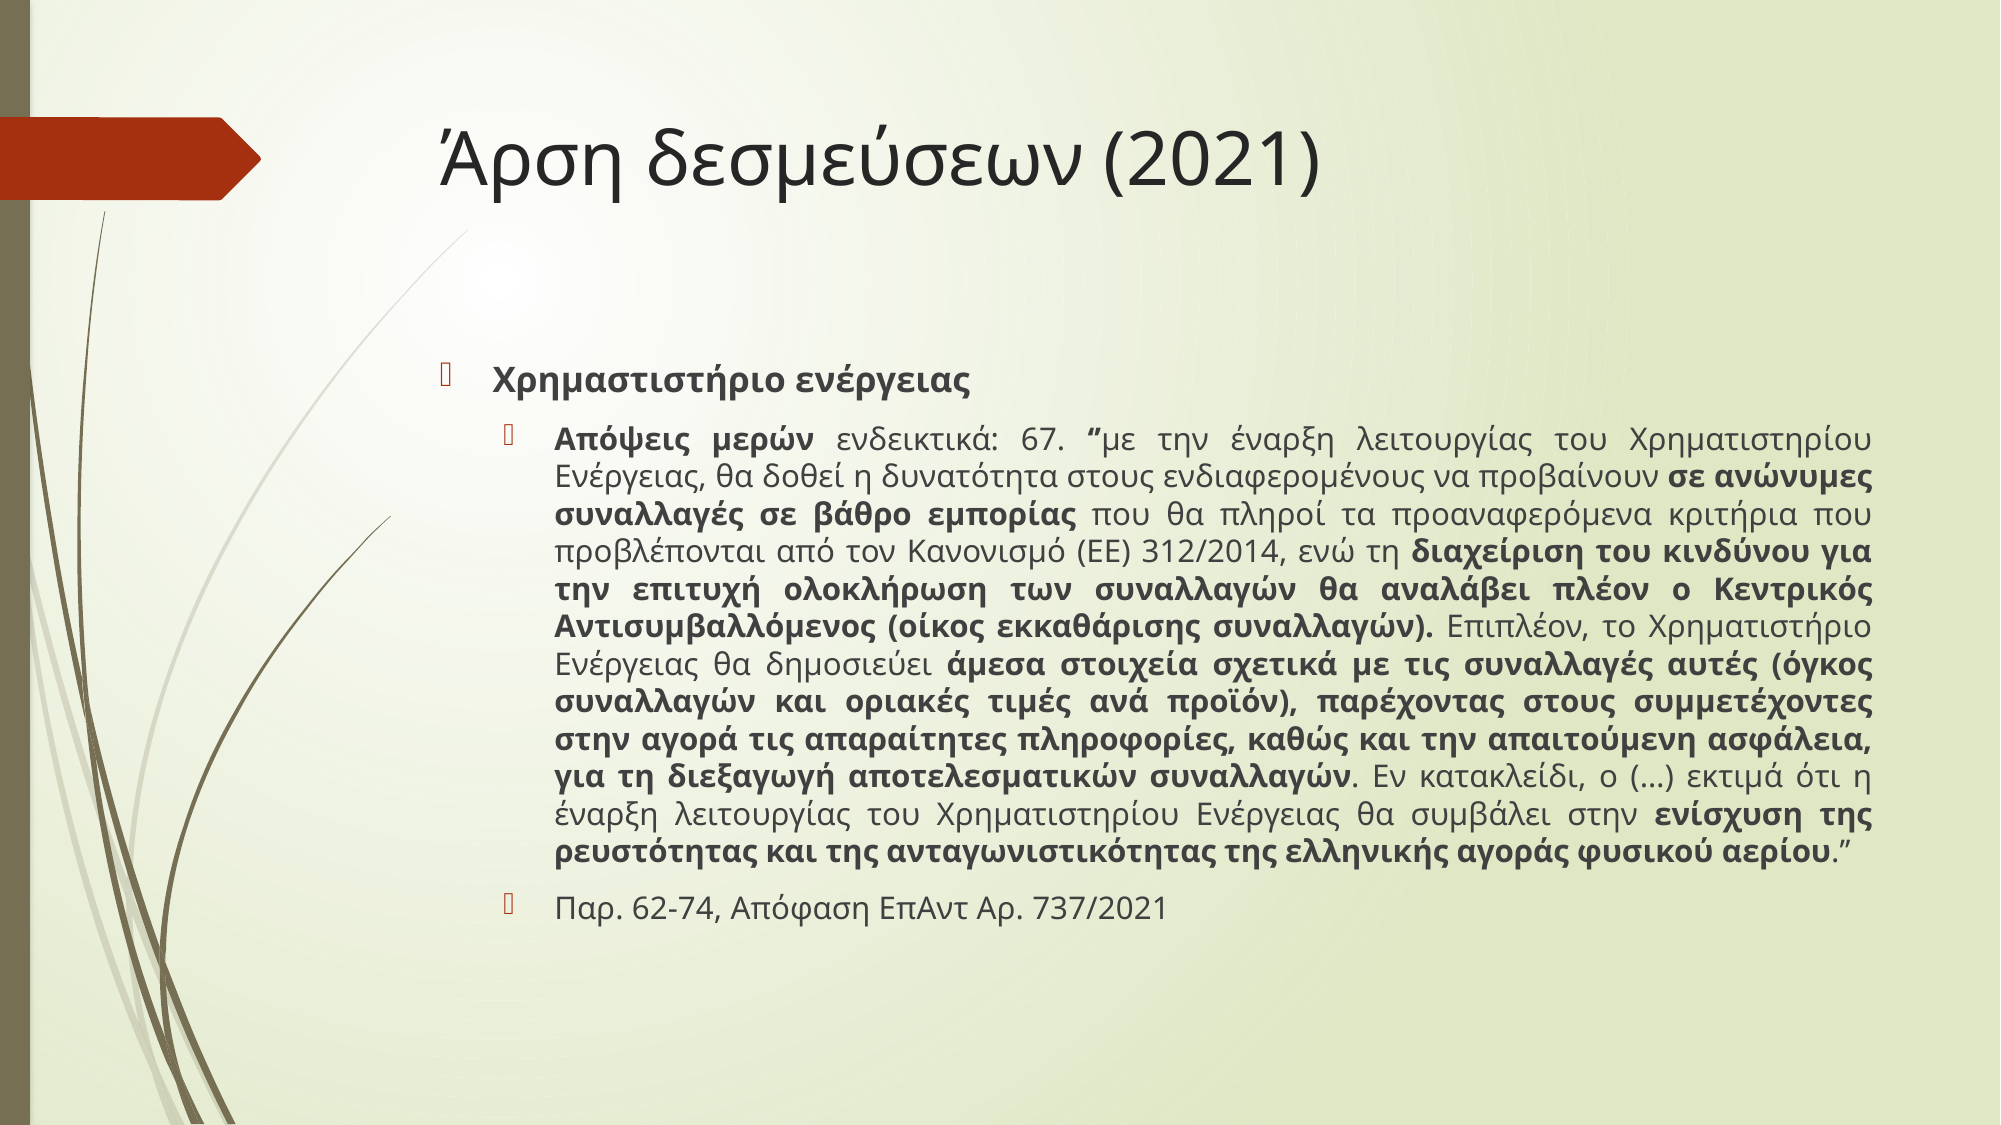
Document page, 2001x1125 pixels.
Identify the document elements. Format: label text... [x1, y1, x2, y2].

list Χρημαστιστήριο ενέργειας Απόψεις μερών ενδεικτικά: 67. ‘’με την έναρξη λειτουργίας του Χρηματιστηρίου Ενέργειας, θα δοθεί η δυνατότητα στους ενδιαφερομένους να προβαίνουν σε ανώνυμες συναλλαγές σε βάθρο εμπορίας που θα πληροί τα προαναφερόμενα κριτήρια που προβλέπονται από τον Κανονισμό (ΕΕ) 312/2014, ενώ τη διαχείριση του κινδύνου για την επιτυχή ολοκλήρωση των συναλλαγών θα αναλάβει πλέον ο Κεντρικός Αντισυμβαλλόμενος (οίκος εκκαθάρισης συναλλαγών). Επιπλέον, το Χρηματιστήριο Ενέργειας θα δημοσιεύει άμεσα στοιχεία σχετικά με τις συναλλαγές αυτές (όγκος συναλλαγών και οριακές τιμές ανά προϊόν), παρέχοντας στους συμμετέχοντες στην αγορά τις απαραίτητες πληροφορίες, καθώς και την απαιτούμενη ασφάλεια, για τη διεξαγωγή αποτελεσματικών συναλλαγών. Εν κατακλείδι, ο (…) εκτιμά ότι η έναρξη λειτουργίας του Χρηματιστηρίου Ενέργειας θα συμβάλει στην ενίσχυση της ρευστότητας και της ανταγωνιστικότητας της ελληνικής αγοράς φυσικού αερίου.’’ Παρ. 62-74, Απόφαση ΕπΑντ Αρ. 737/2021 [424, 350, 1888, 970]
title Άρση δεσμεύσεων (2021) [425, 102, 1888, 313]
